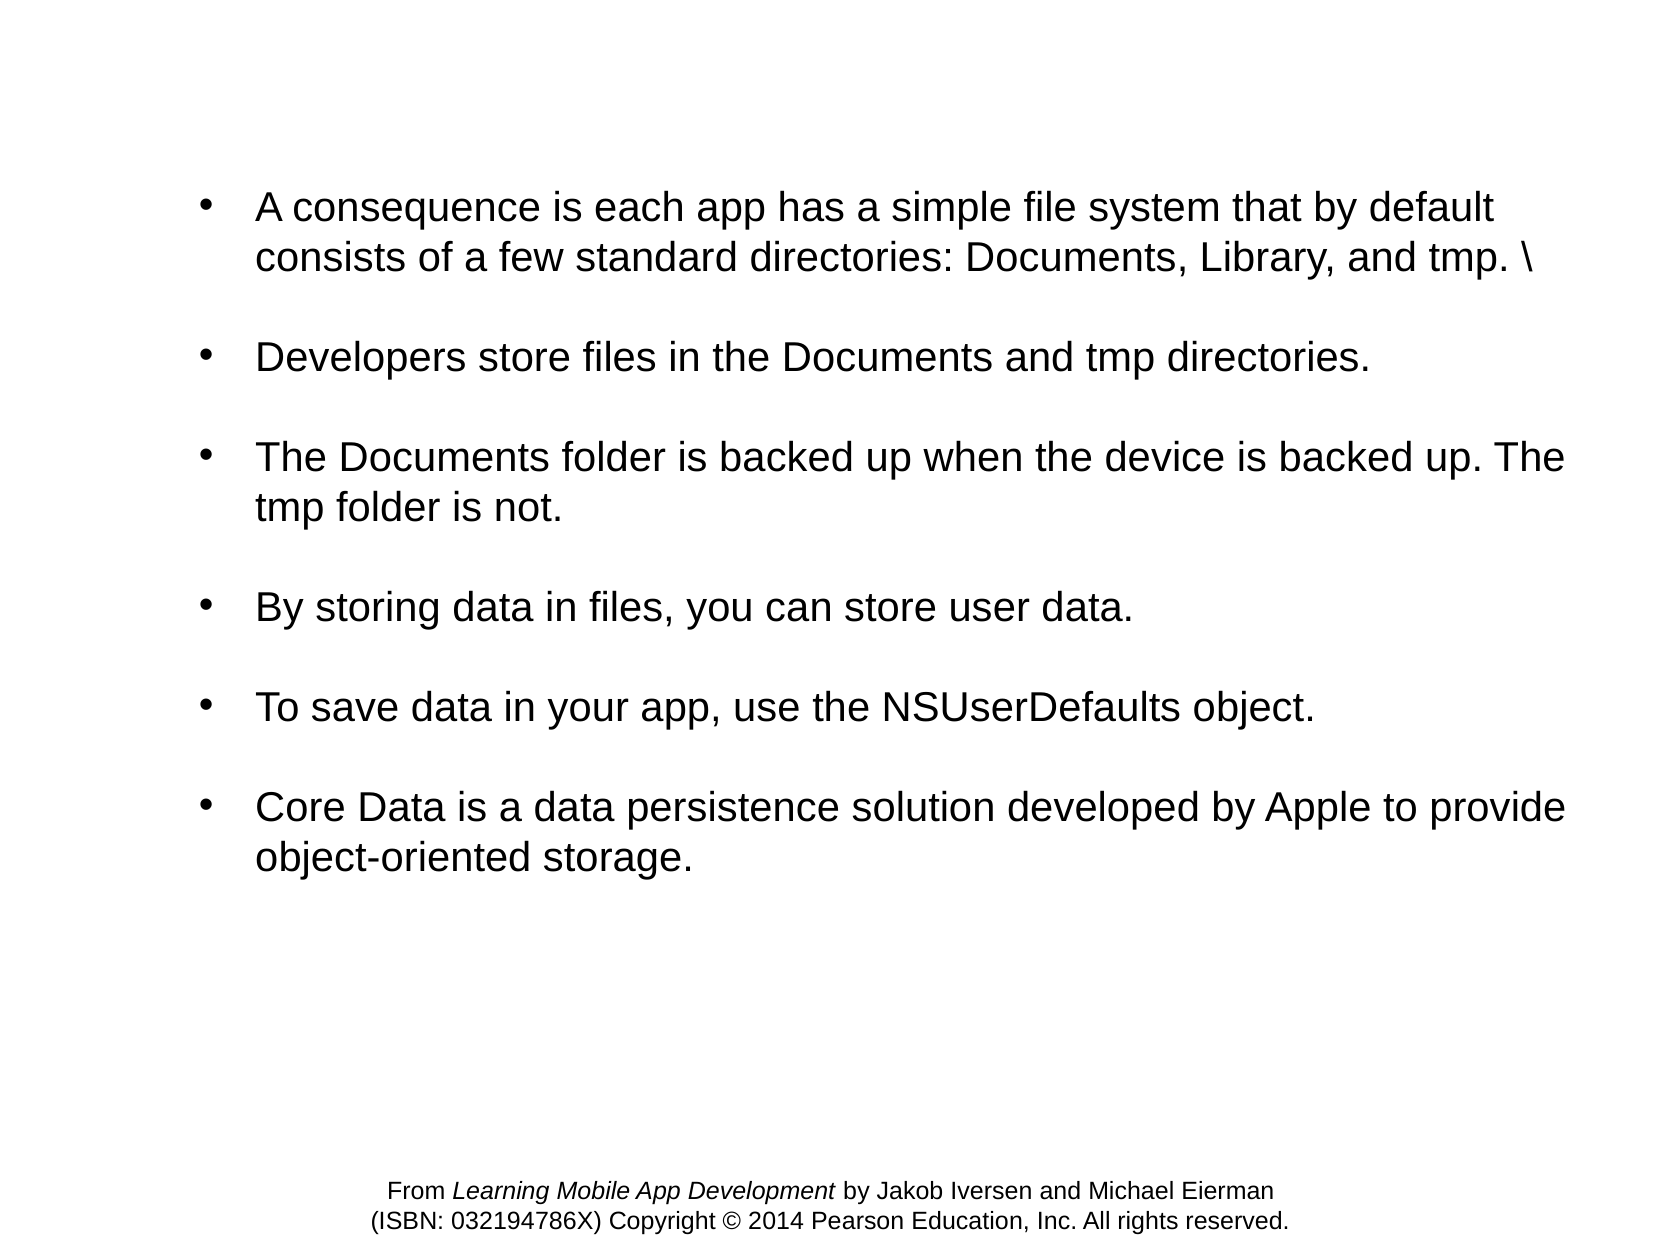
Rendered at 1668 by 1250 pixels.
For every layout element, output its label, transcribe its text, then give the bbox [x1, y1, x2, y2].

text_box A consequence is each app has a simple file system that by default consists of a few standard directories: Documents, Library, and tmp. \ Developers store files in the Documents and tmp directories. The Documents folder is backed up when the device is backed up. The tmp folder is not. By storing data in files, you can store user data. To save data in your app, use the NSUserDefaults object. Core Data is a data persistence solution developed by Apple to provide object-oriented storage. [183, 171, 1643, 1015]
footer From Learning Mobile App Development by Jakob Iversen and Michael Eierman (ISBN: 032194786X) Copyright © 2014 Pearson Education, Inc. All rights reserved. [125, 1166, 1538, 1250]
